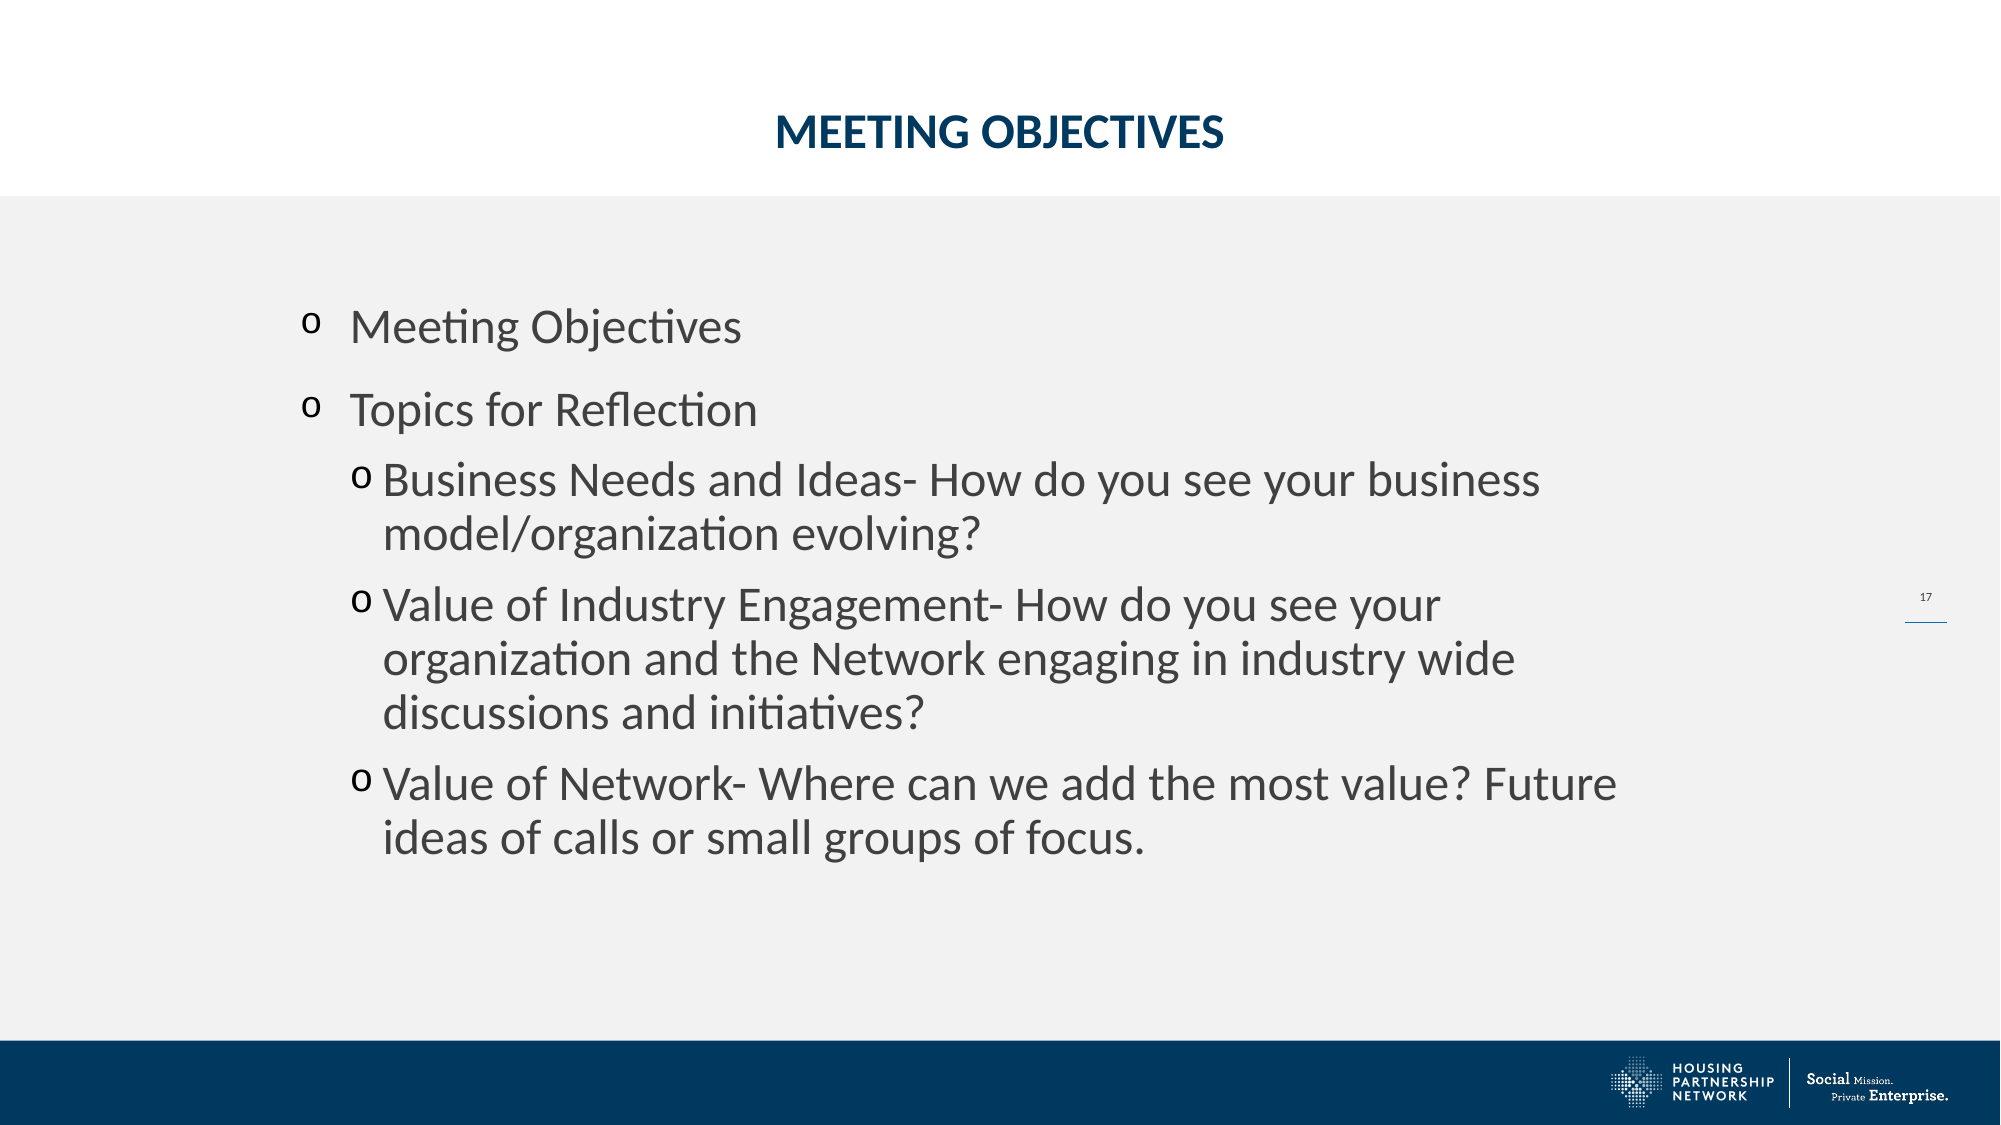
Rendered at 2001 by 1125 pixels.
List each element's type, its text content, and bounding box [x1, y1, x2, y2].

picture [1807, 1072, 1948, 1104]
picture [1611, 1056, 1774, 1108]
list Meeting Objectives Topics for Reflection Business Needs and Ideas- How do you see your business model/organization evolving? Value of Industry Engagement- How do you see your organization and the Network engaging in industry wide discussions and initiatives? Value of Network- Where can we add the most value? Future ideas of calls or small groups of focus. [300, 299, 1657, 1029]
title Meeting Objectives [137, 104, 1863, 180]
